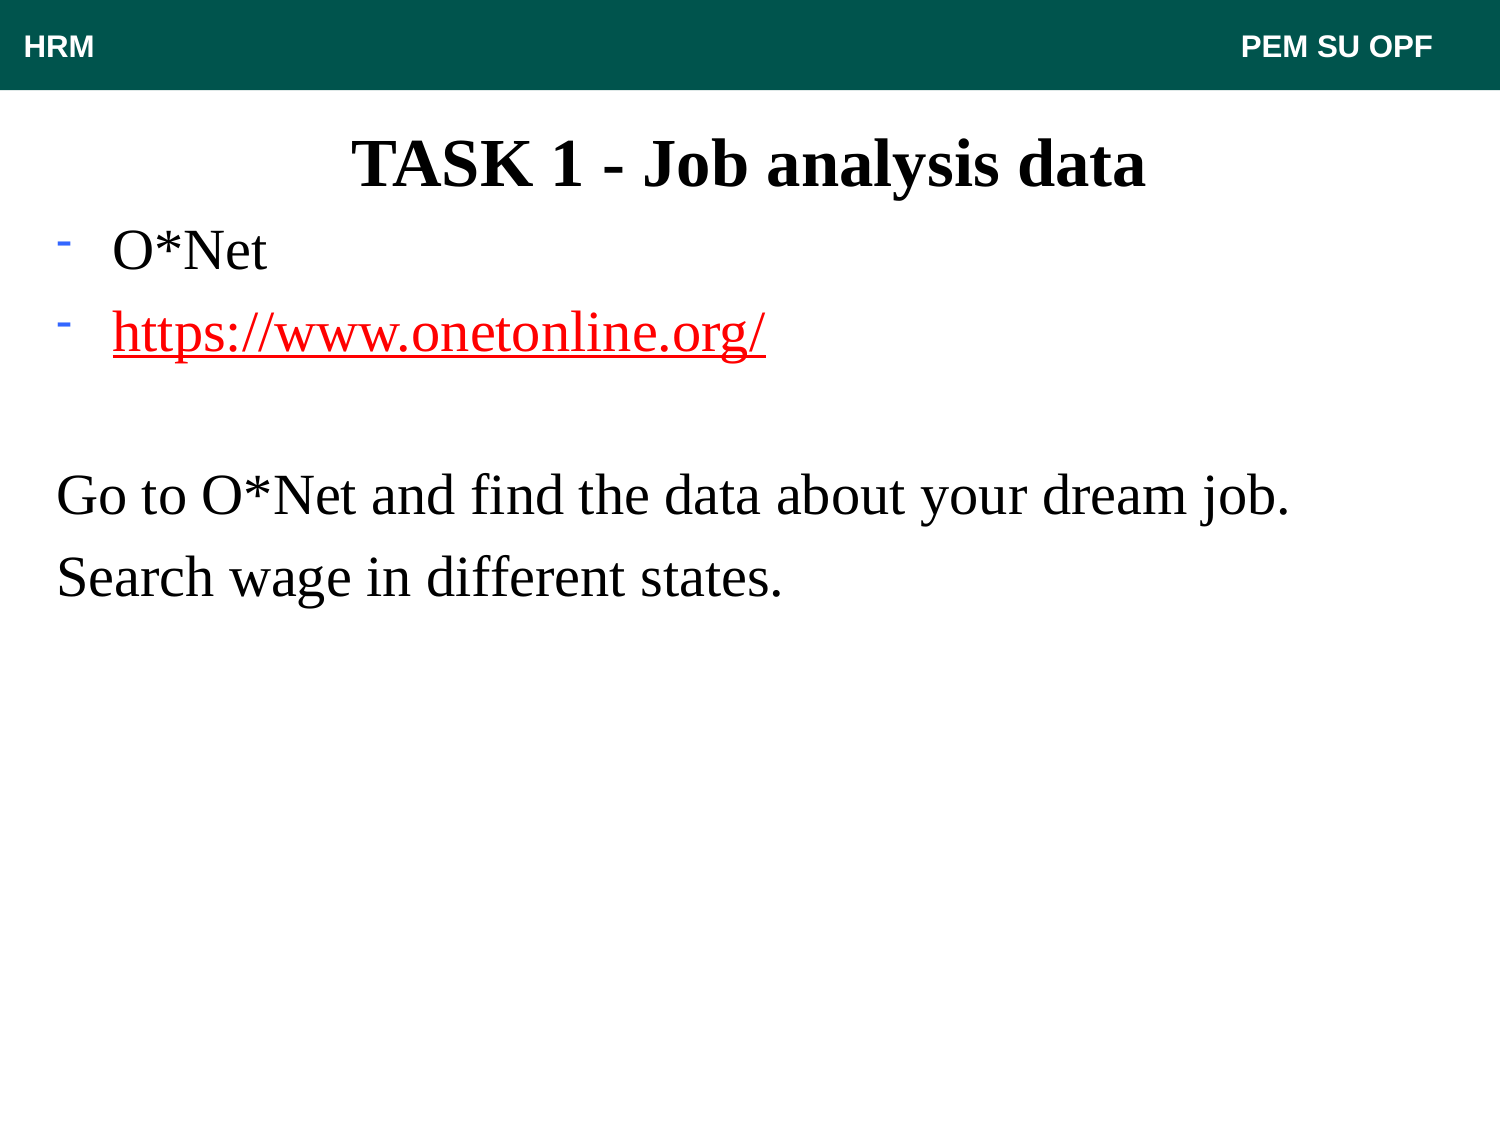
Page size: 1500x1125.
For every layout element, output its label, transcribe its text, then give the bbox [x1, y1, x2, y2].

list O*Net https://www.onetonline.org/ Go to O*Net and find the data about your dream job. Search wage in different states. [41, 203, 1459, 1118]
title TASK 1 - Job analysis data [111, 113, 1388, 203]
text_box HRM PEM SU OPF [0, 0, 1500, 92]
